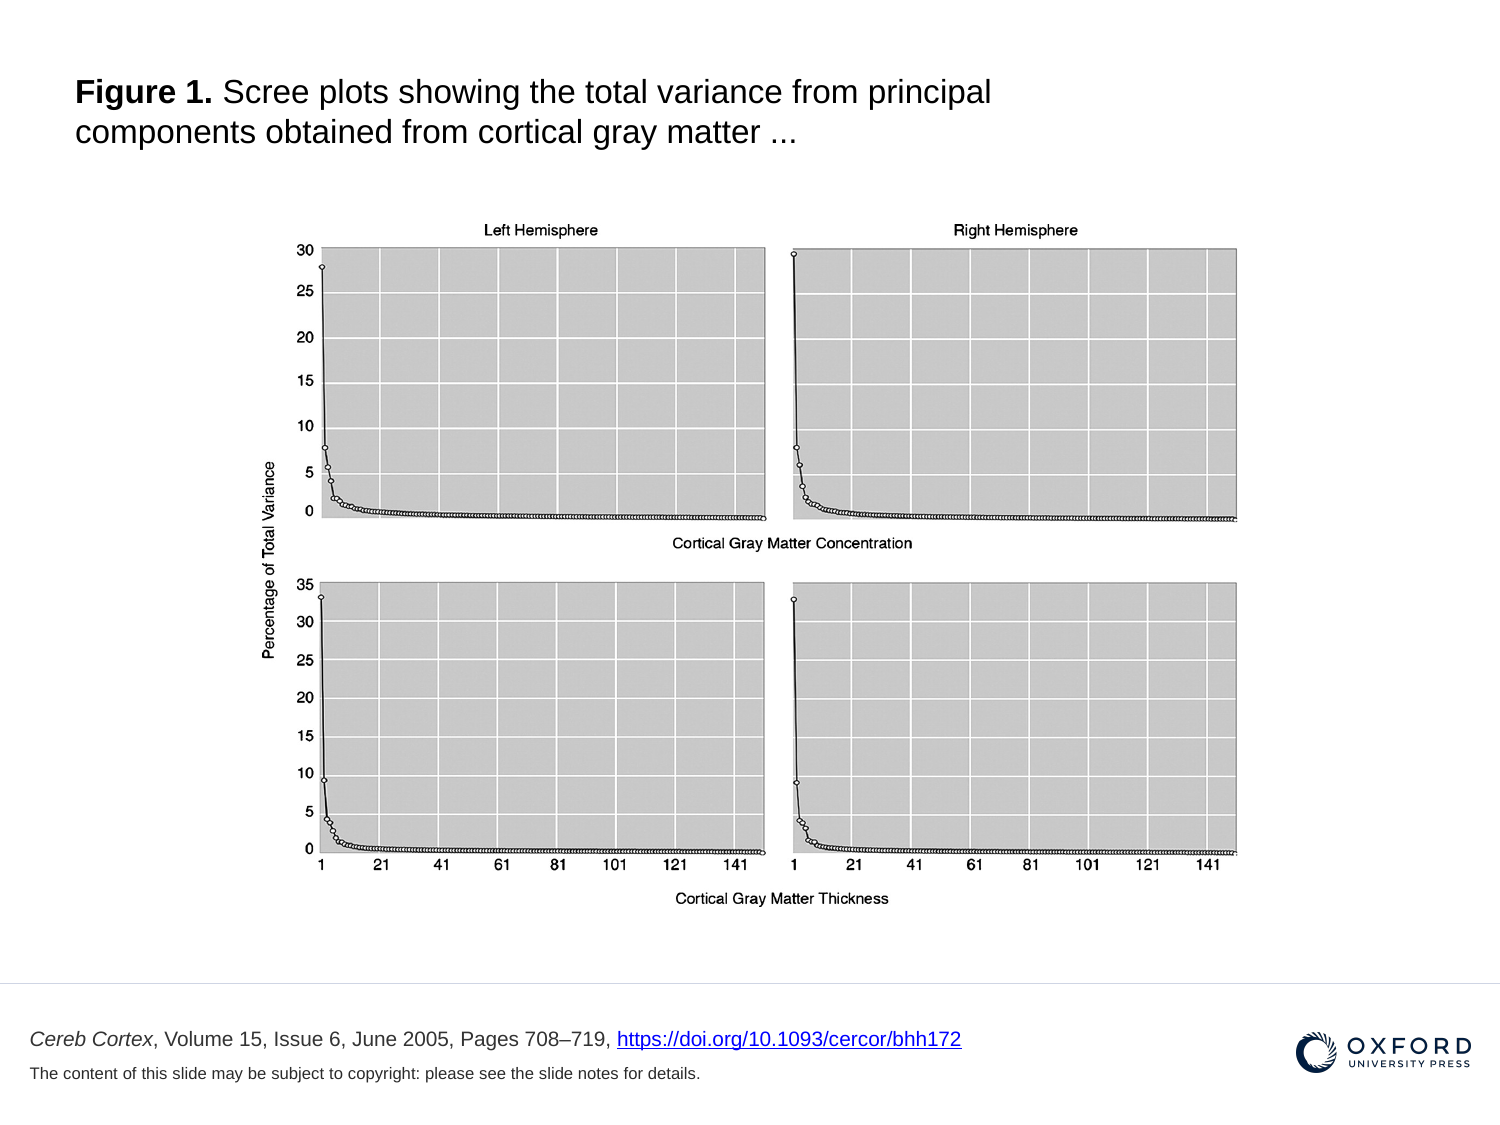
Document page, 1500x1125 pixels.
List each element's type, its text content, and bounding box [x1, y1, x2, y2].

title Figure 1. Scree plots showing the total variance from principal components obtained from cortical gray matter ... [75, 69, 1078, 171]
picture [1296, 1032, 1471, 1073]
picture [262, 224, 1238, 907]
footer Cereb Cortex, Volume 15, Issue 6, June 2005, Pages 708–719, https://doi.org/10.1093/cercor/bhh172 The content of this slide may be subject to copyright: please see the slide notes for details. [0, 983, 1260, 1125]
